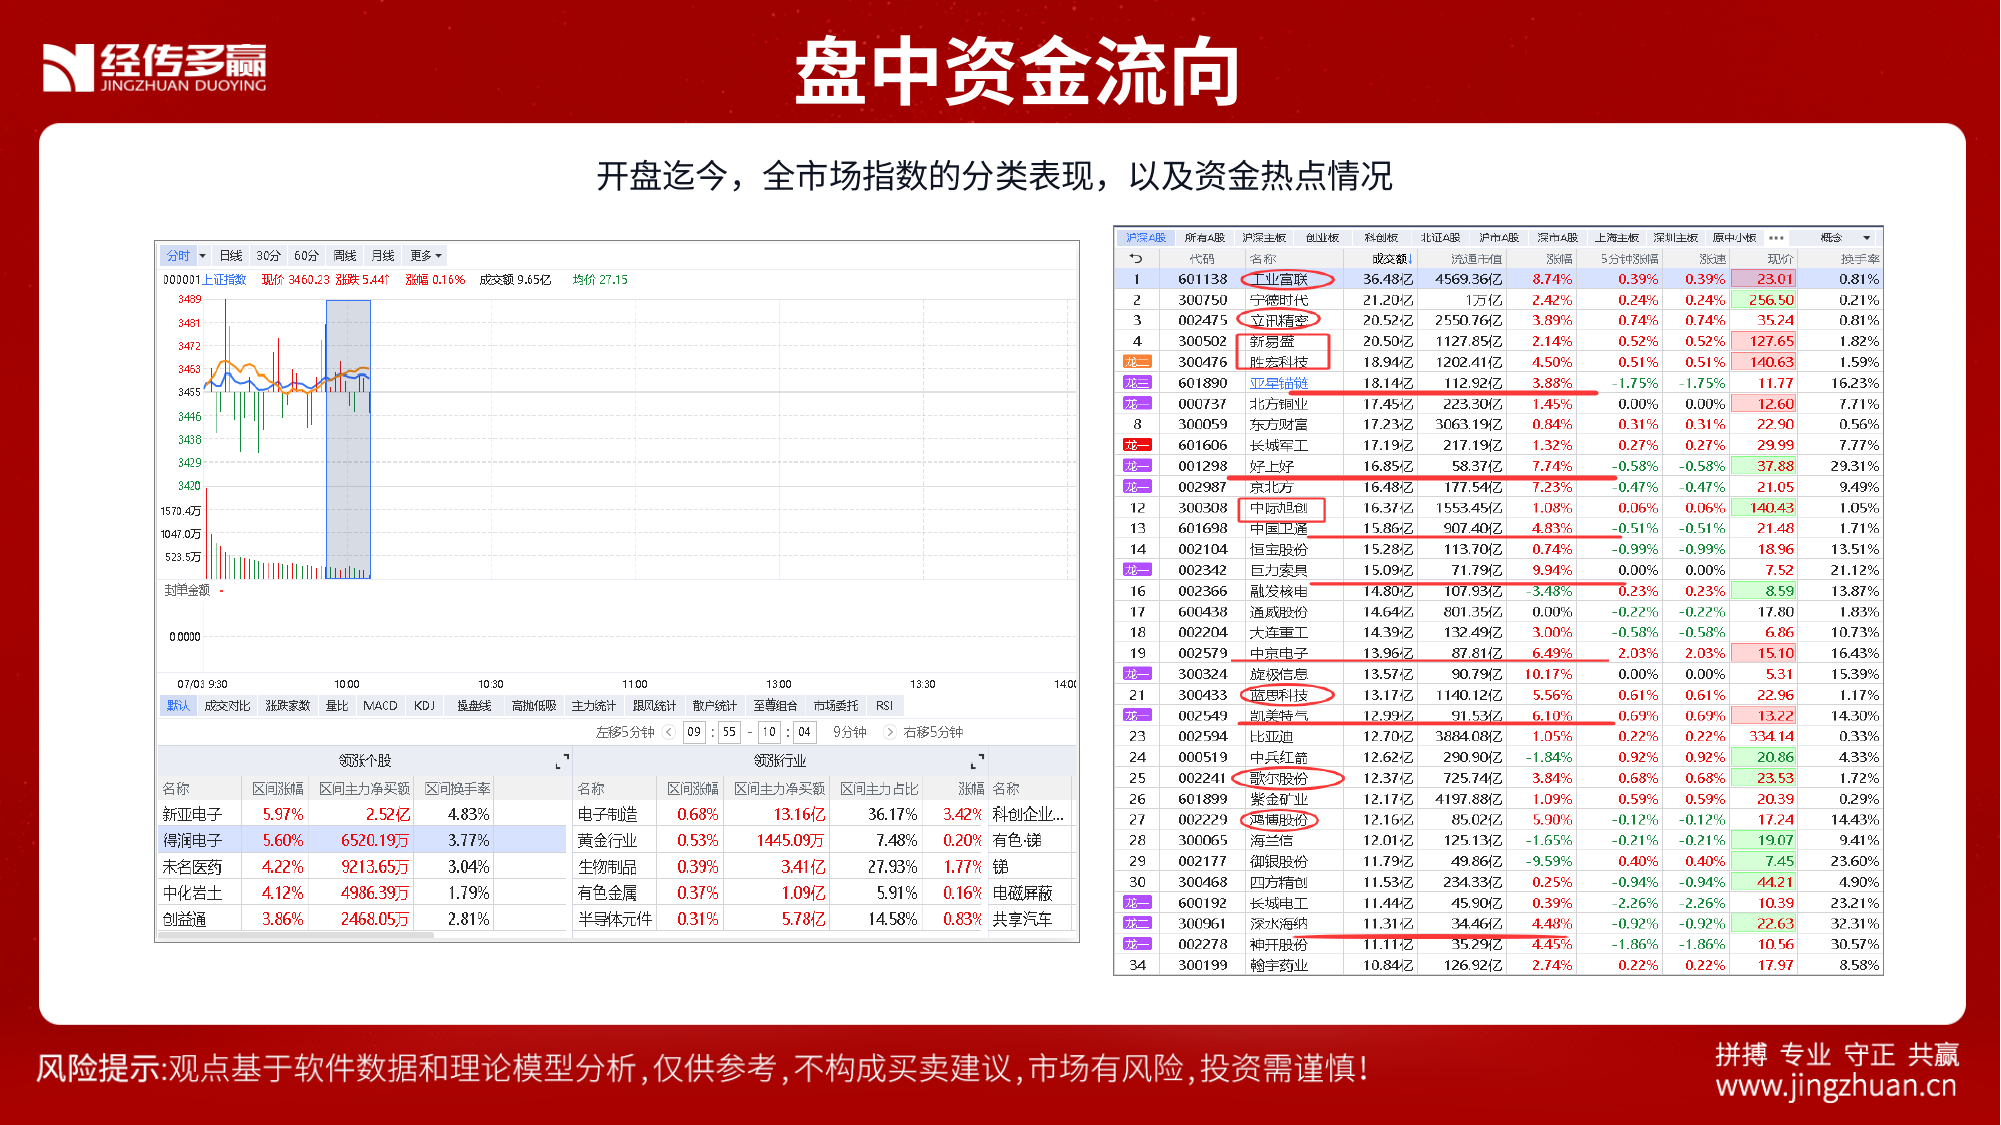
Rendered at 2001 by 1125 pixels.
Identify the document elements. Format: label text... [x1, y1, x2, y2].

picture [0, 0, 2000, 1125]
text_box 开盘迄今，全市场指数的分类表现，以及资金热点情况 [446, 144, 1617, 203]
text_box 盘中资金流向 [624, 16, 1352, 122]
